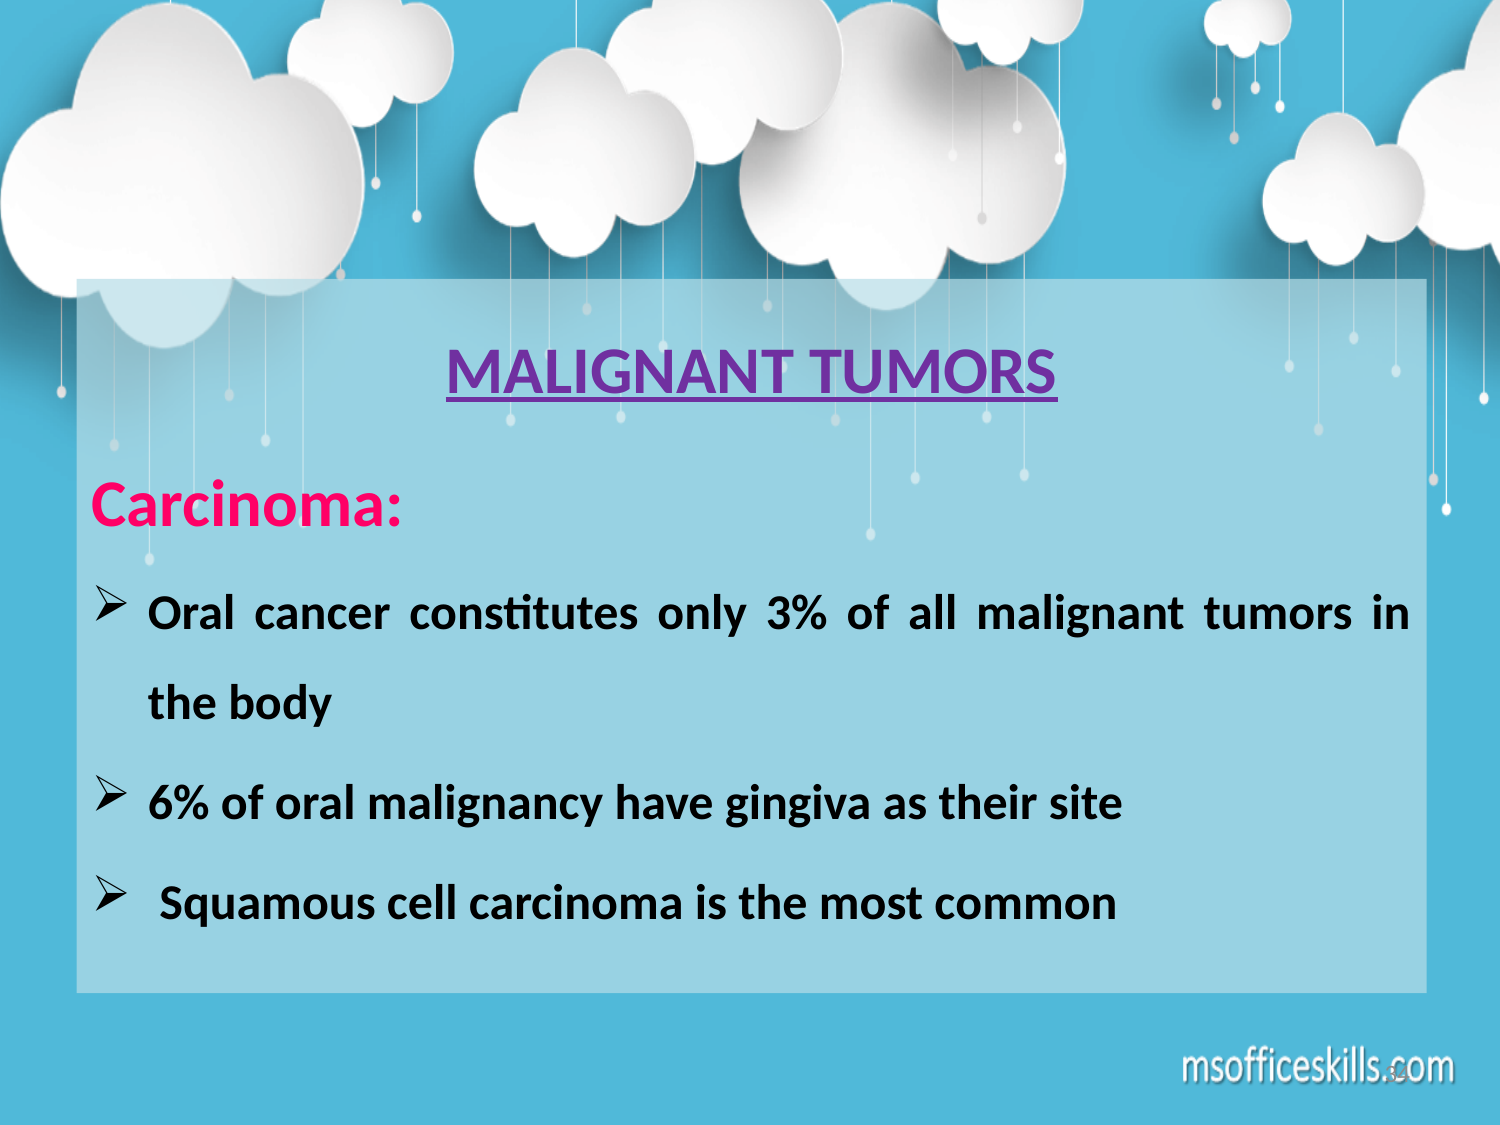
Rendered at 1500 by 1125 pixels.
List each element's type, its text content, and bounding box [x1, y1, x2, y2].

slide_number 34 [1074, 1042, 1425, 1103]
list MALIGNANT TUMORS Carcinoma: Oral cancer constitutes only 3% of all malignant tumors in the body 6% of oral malignancy have gingiva as their site Squamous cell carcinoma is the most common [76, 278, 1427, 994]
picture [0, 0, 1500, 1125]
